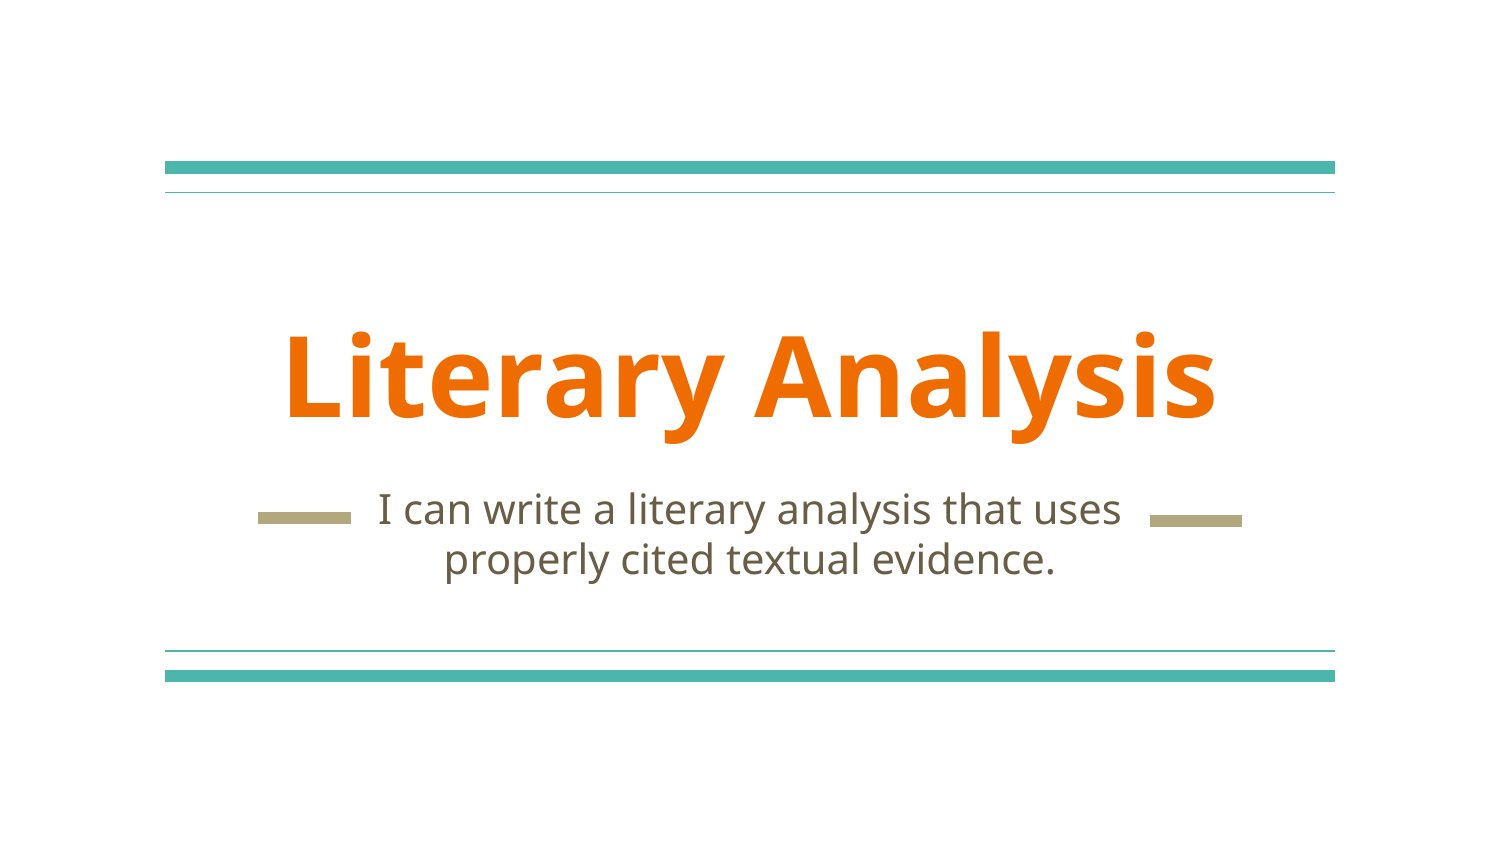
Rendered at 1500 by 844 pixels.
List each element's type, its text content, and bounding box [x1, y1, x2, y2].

subtitle I can write a literary analysis that uses properly cited textual evidence. [350, 467, 1150, 598]
title Literary Analysis [164, 287, 1336, 456]
